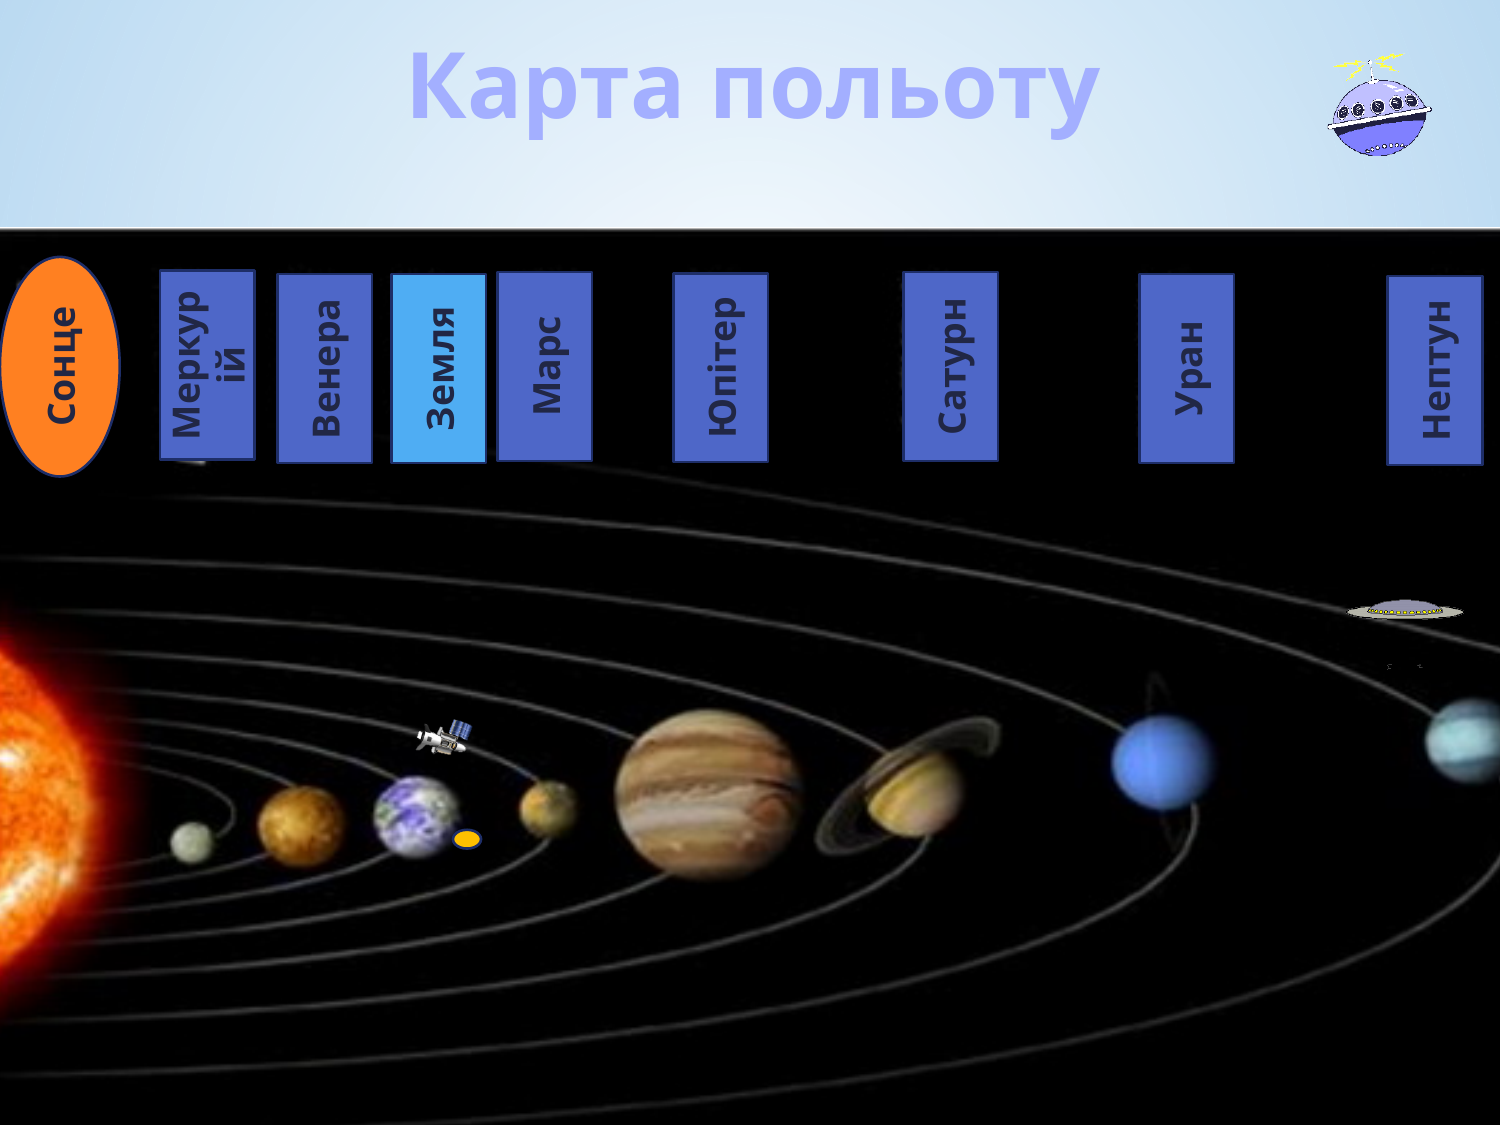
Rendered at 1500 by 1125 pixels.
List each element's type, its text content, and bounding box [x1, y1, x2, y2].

picture [1324, 50, 1435, 157]
picture [0, 209, 1500, 1125]
text_box Карта польоту [390, 19, 1116, 144]
